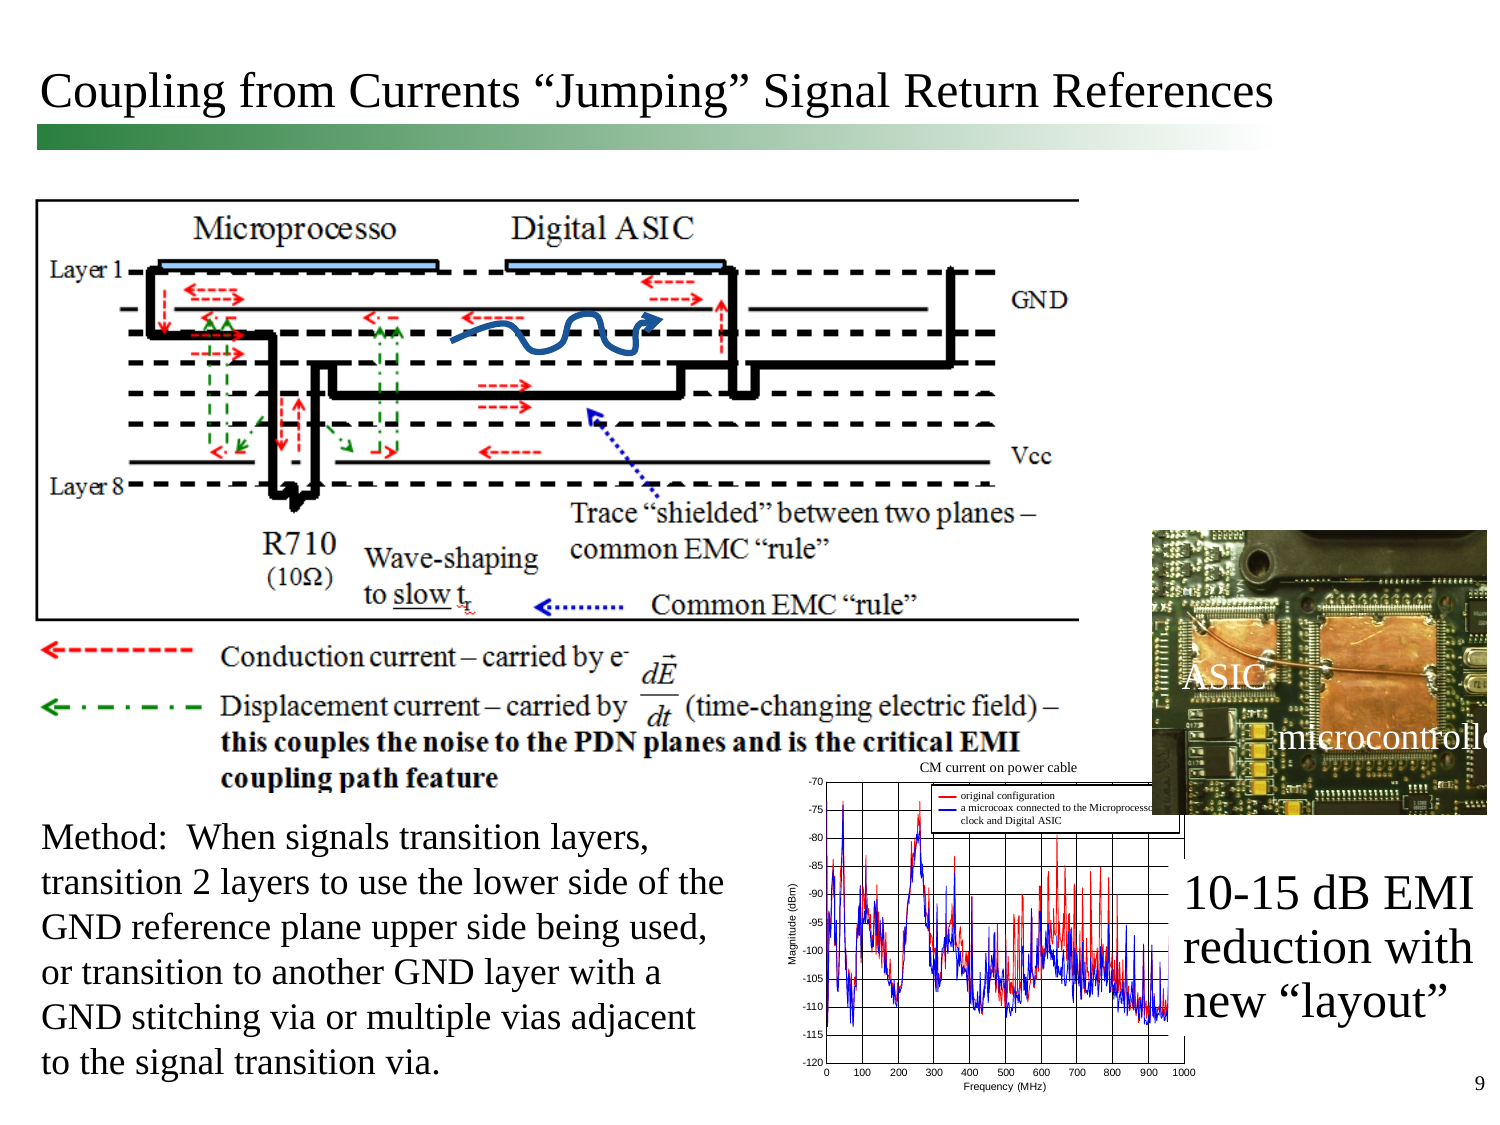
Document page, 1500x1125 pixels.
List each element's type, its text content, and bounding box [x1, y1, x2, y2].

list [766, 755, 1285, 1101]
text_box Method: When signals transition layers, transition 2 layers to use the lower side of the GND reference plane upper side being used, or transition to another GND layer with a GND stitching via or multiple vias adjacent to the signal transition via. [26, 804, 742, 1090]
picture [24, 186, 1080, 793]
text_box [1151, 530, 1487, 815]
text_box 10-15 dB EMI reduction with new “layout” [1288, 859, 1500, 1036]
title Coupling from Currents “Jumping” Signal Return References [24, 0, 1451, 126]
